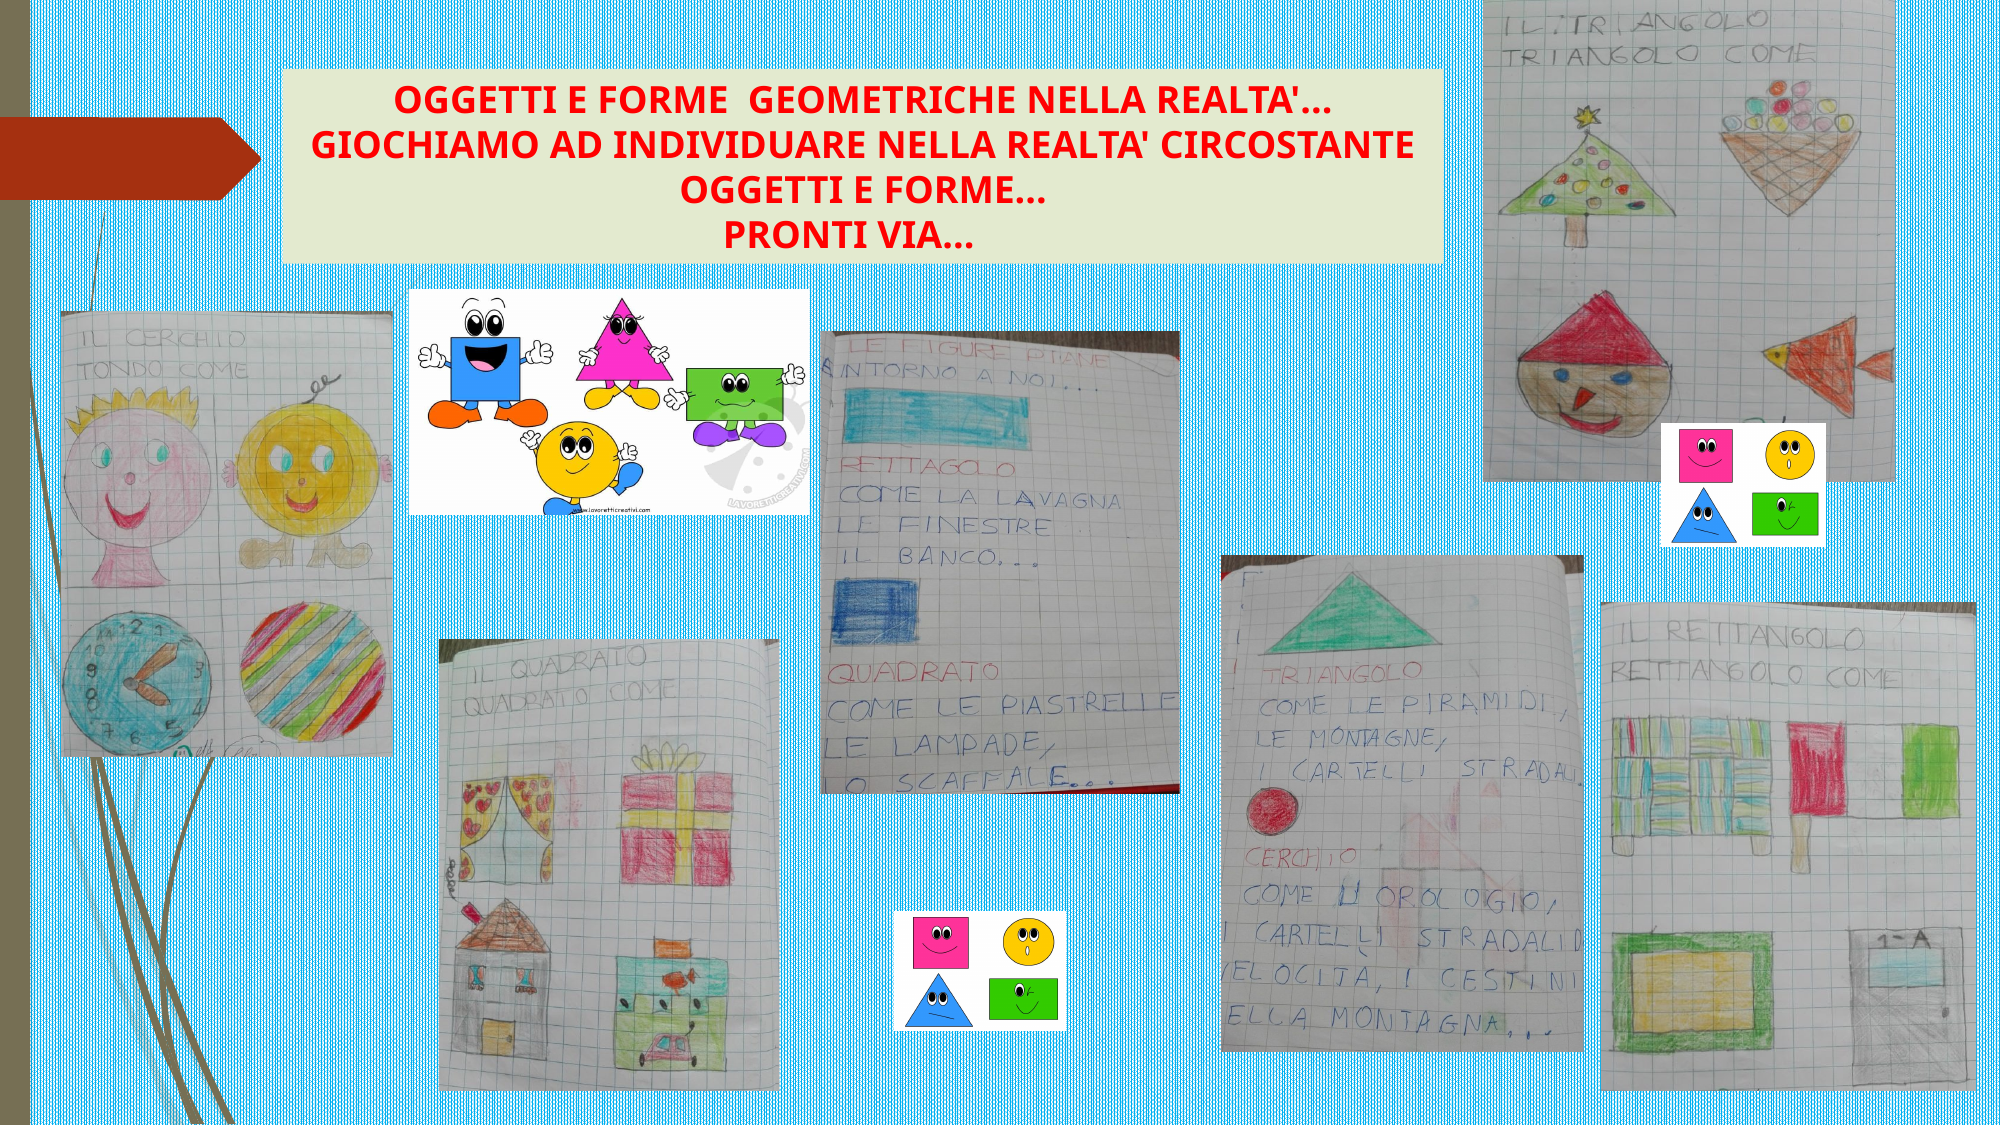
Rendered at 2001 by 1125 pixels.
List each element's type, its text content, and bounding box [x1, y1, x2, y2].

picture [1599, 603, 1978, 1090]
picture [439, 640, 780, 1090]
picture [59, 312, 392, 758]
picture [893, 912, 1066, 1030]
picture [821, 332, 1179, 793]
picture [1483, 0, 1897, 546]
picture [407, 290, 809, 514]
text_box OGGETTI E FORME GEOMETRICHE NELLA REALTA'... GIOCHIAMO AD INDIVIDUARE NELLA REALTA' CIRCOSTANTE OGGETTI E FORME... PRONTI VIA... [282, 68, 1444, 264]
picture [1220, 556, 1584, 1051]
